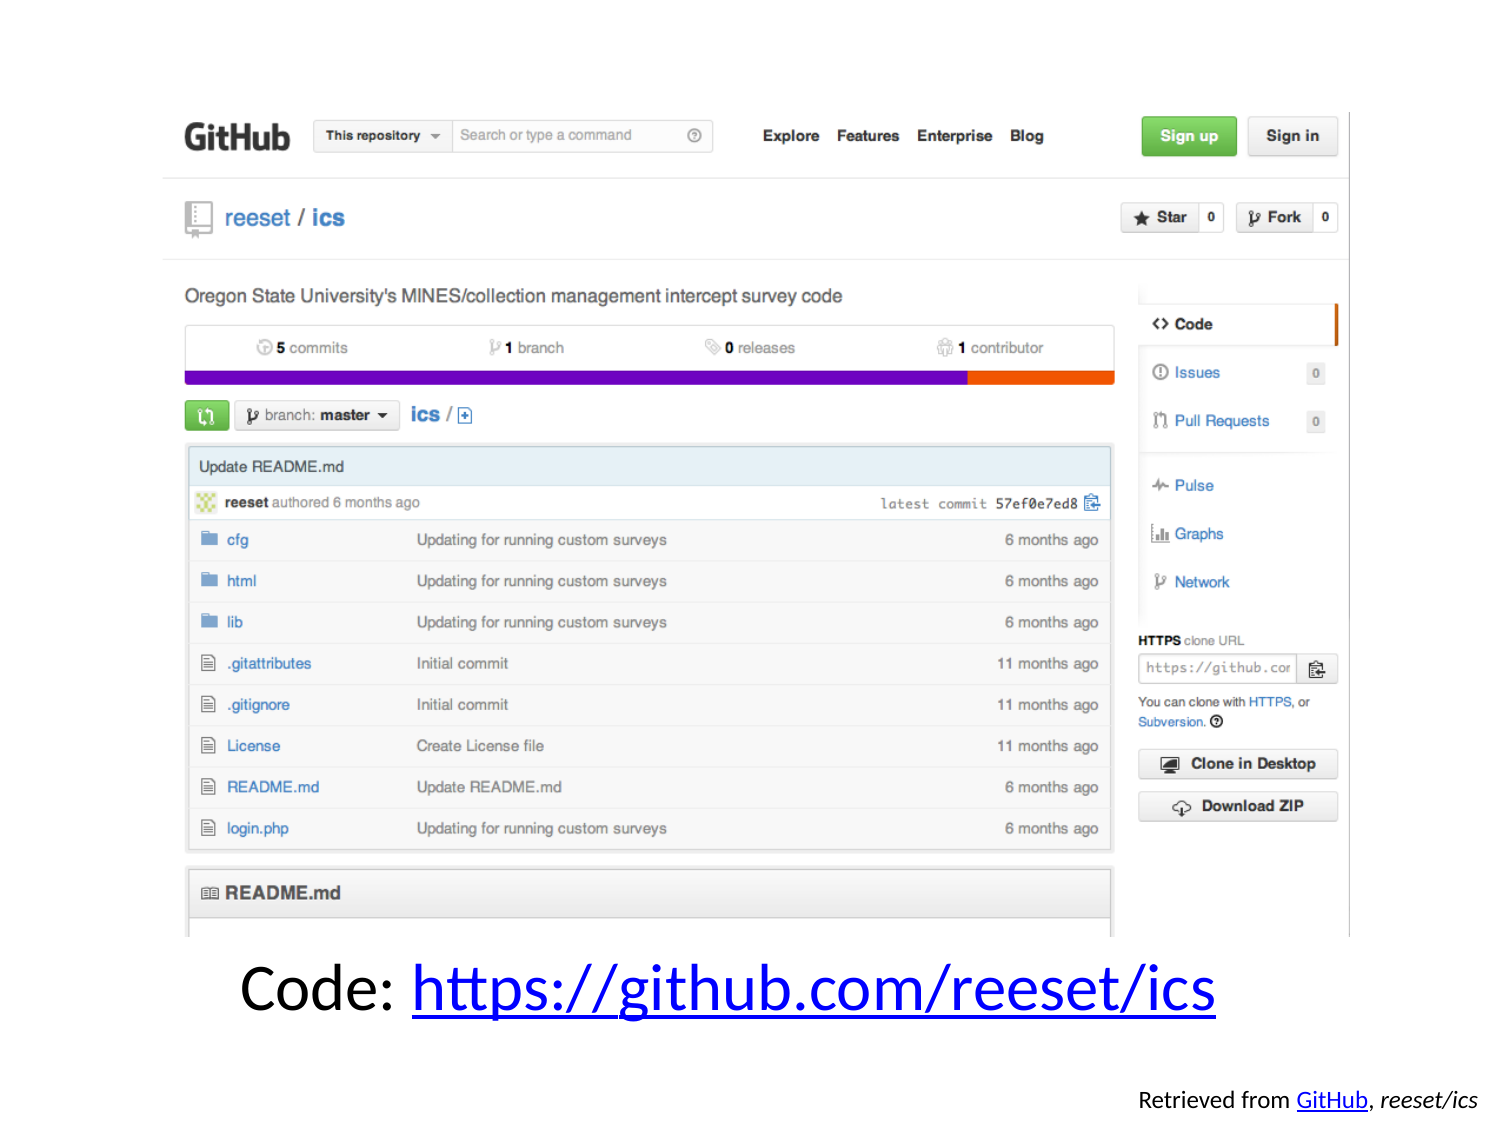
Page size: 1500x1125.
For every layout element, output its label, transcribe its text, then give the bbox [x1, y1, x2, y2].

text_box Retrieved from GitHub, reeset/ics [1123, 1076, 1494, 1121]
title Code: https://github.com/reeset/ics [225, 955, 1250, 1013]
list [162, 112, 1351, 937]
